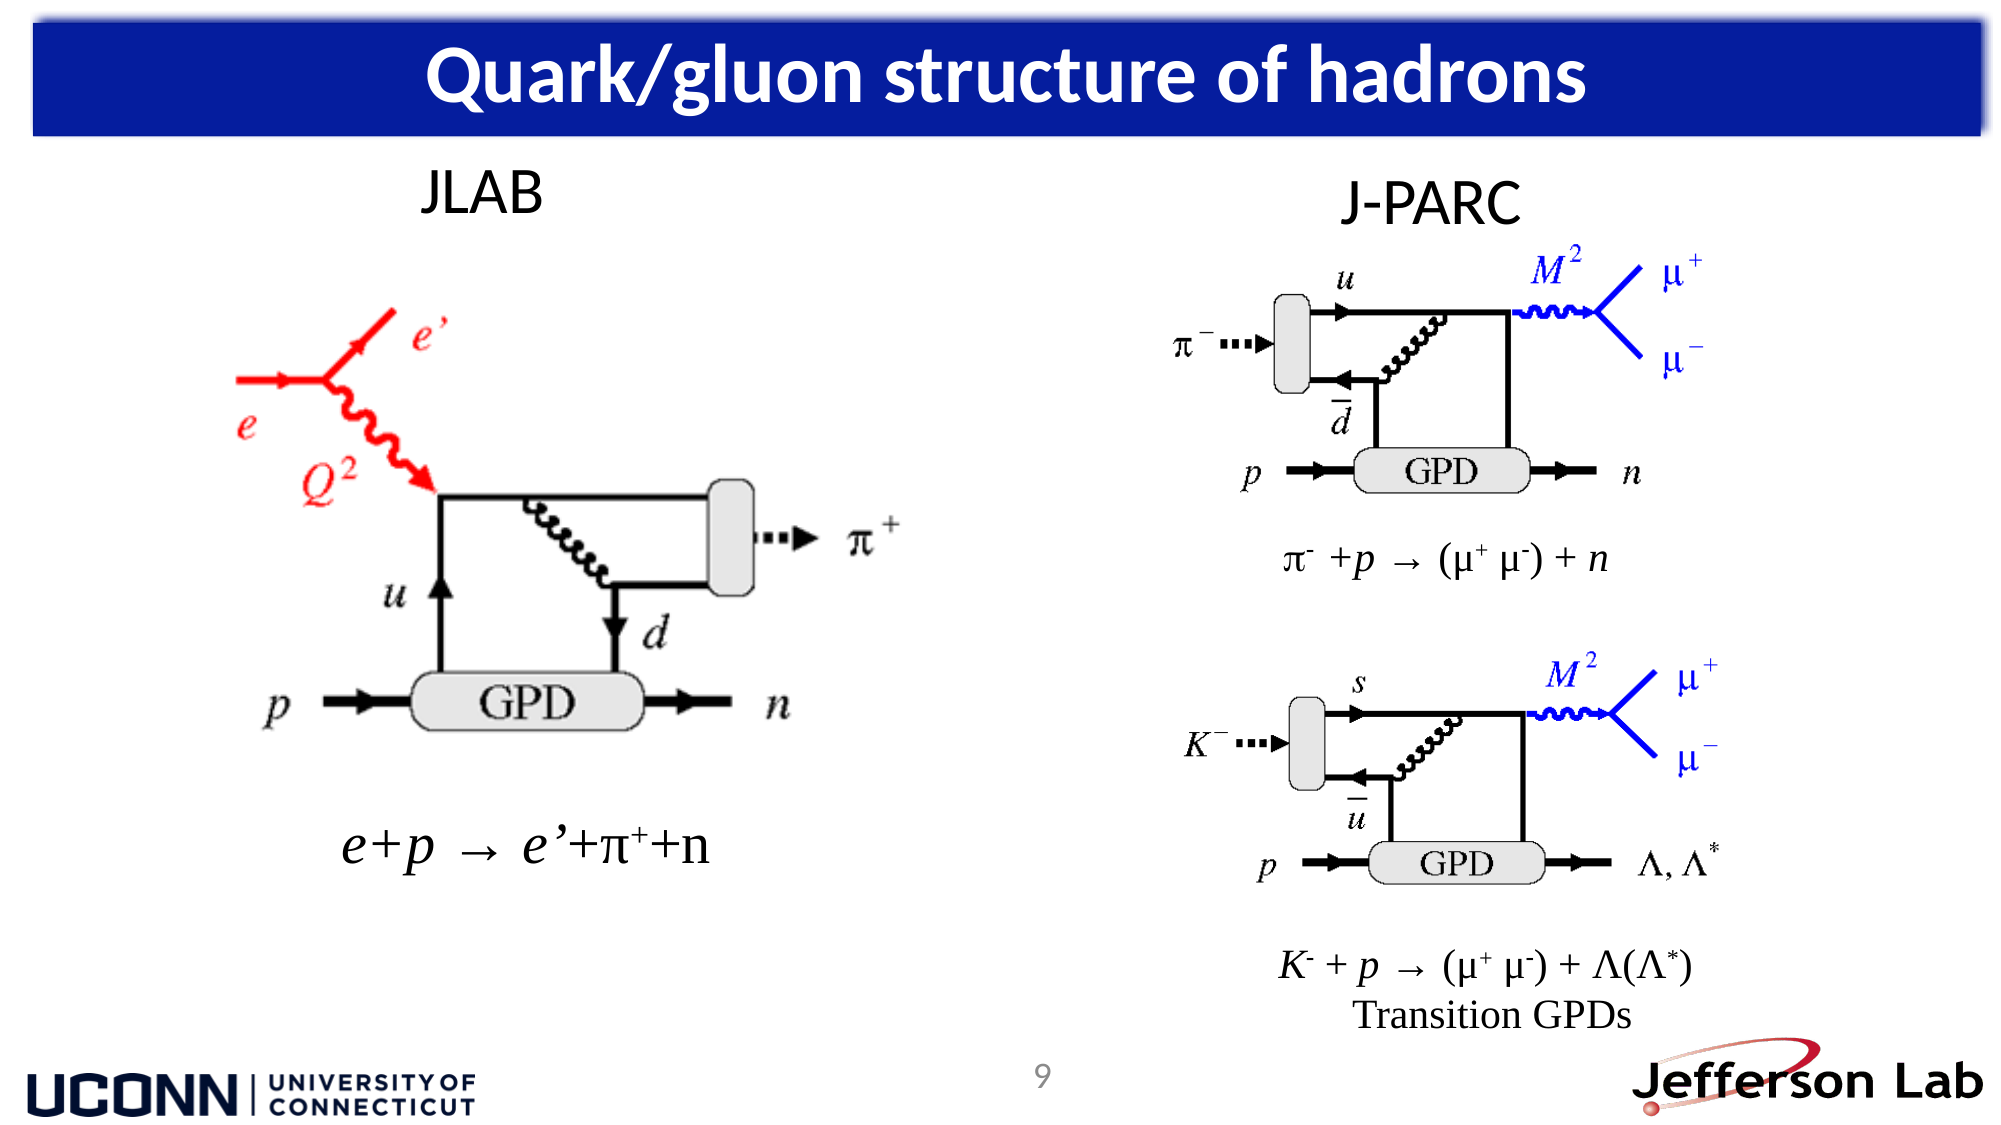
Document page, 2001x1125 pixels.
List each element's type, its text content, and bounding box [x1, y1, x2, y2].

picture [28, 0, 1994, 181]
text_box K- + p → (μ+ μ-) + Λ(Λ*) Transition GPDs [1263, 937, 1708, 1045]
picture [214, 296, 913, 751]
slide_number 9 [812, 1051, 1273, 1097]
picture [1158, 243, 1724, 553]
text_box [294, 250, 1720, 875]
text_box JLAB [405, 139, 560, 235]
picture [1164, 624, 1730, 930]
text_box J-PARC [1326, 150, 1537, 242]
picture [27, 1073, 475, 1117]
text_box p- +p → (μ+ μ-) + n [1268, 562, 1657, 587]
text_box e+p → e’+π++n [326, 797, 801, 883]
text_box Quark/gluon structure of hadrons [151, 16, 1863, 119]
picture [1609, 1025, 2000, 1125]
